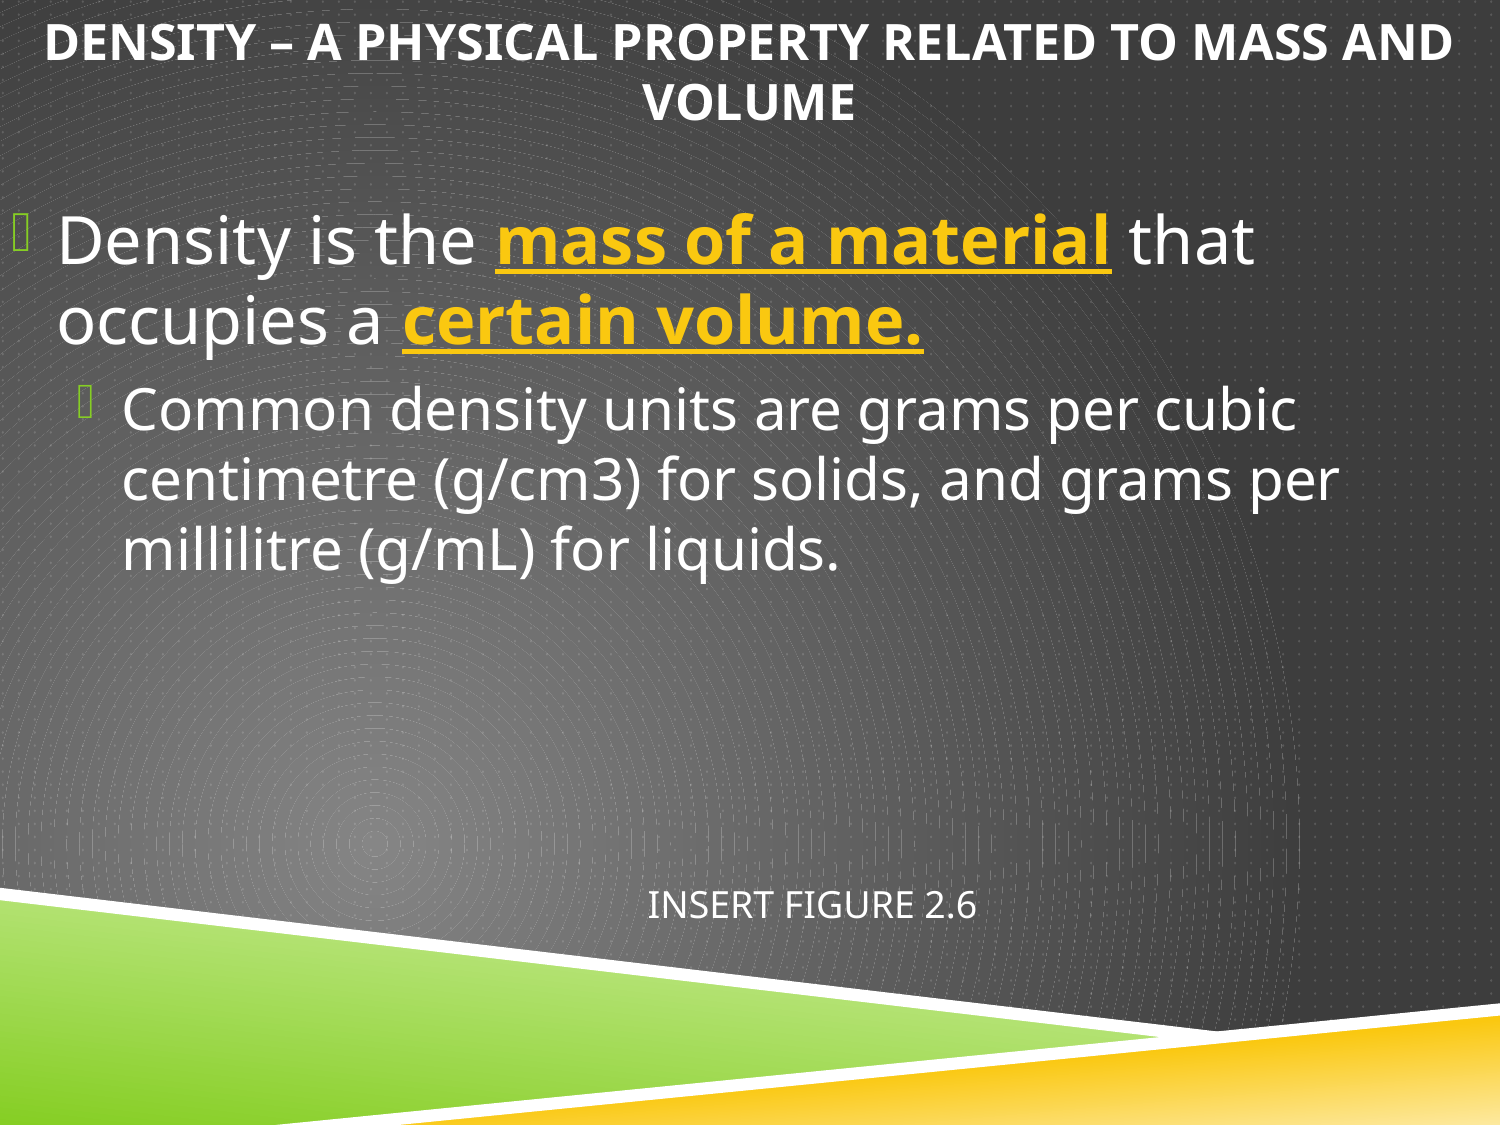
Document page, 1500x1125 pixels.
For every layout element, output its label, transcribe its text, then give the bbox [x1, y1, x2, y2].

title Density – a physical property related to mass and volume [0, 2, 1500, 139]
list Density is the mass of a material that occupies a certain volume. Common density units are grams per cubic centimetre (g/cm3) for solids, and grams per millilitre (g/mL) for liquids. [0, 190, 1500, 803]
text_box INSERT FIGURE 2.6 [632, 874, 993, 934]
